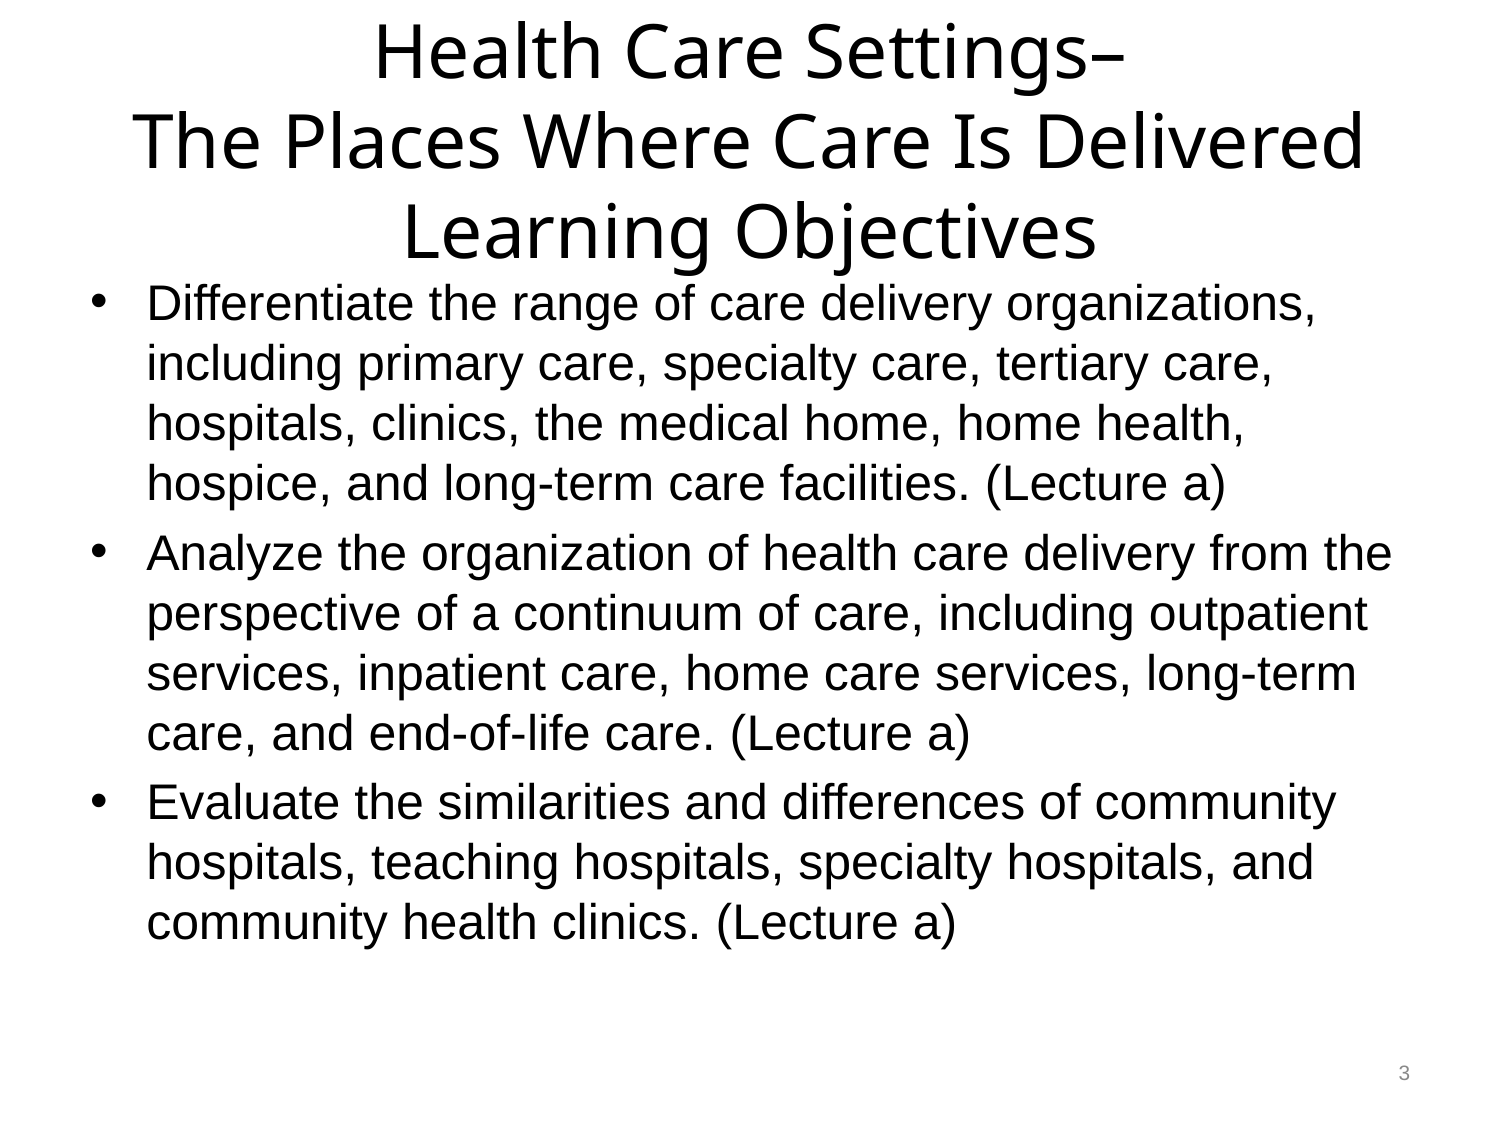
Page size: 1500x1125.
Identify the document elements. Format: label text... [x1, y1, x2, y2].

title Health Care Settings– The Places Where Care Is Delivered Learning Objectives [60, 45, 1440, 233]
slide_number 3 [1341, 1027, 1425, 1118]
list Differentiate the range of care delivery organizations, including primary care, specialty care, tertiary care, hospitals, clinics, the medical home, home health, hospice, and long-term care facilities. (Lecture a) Analyze the organization of health care delivery from the perspective of a continuum of care, including outpatient services, inpatient care, home care services, long-term care, and end-of-life care. (Lecture a) Evaluate the similarities and differences of community hospitals, teaching hospitals, specialty hospitals, and community health clinics. (Lecture a) [75, 262, 1425, 1013]
